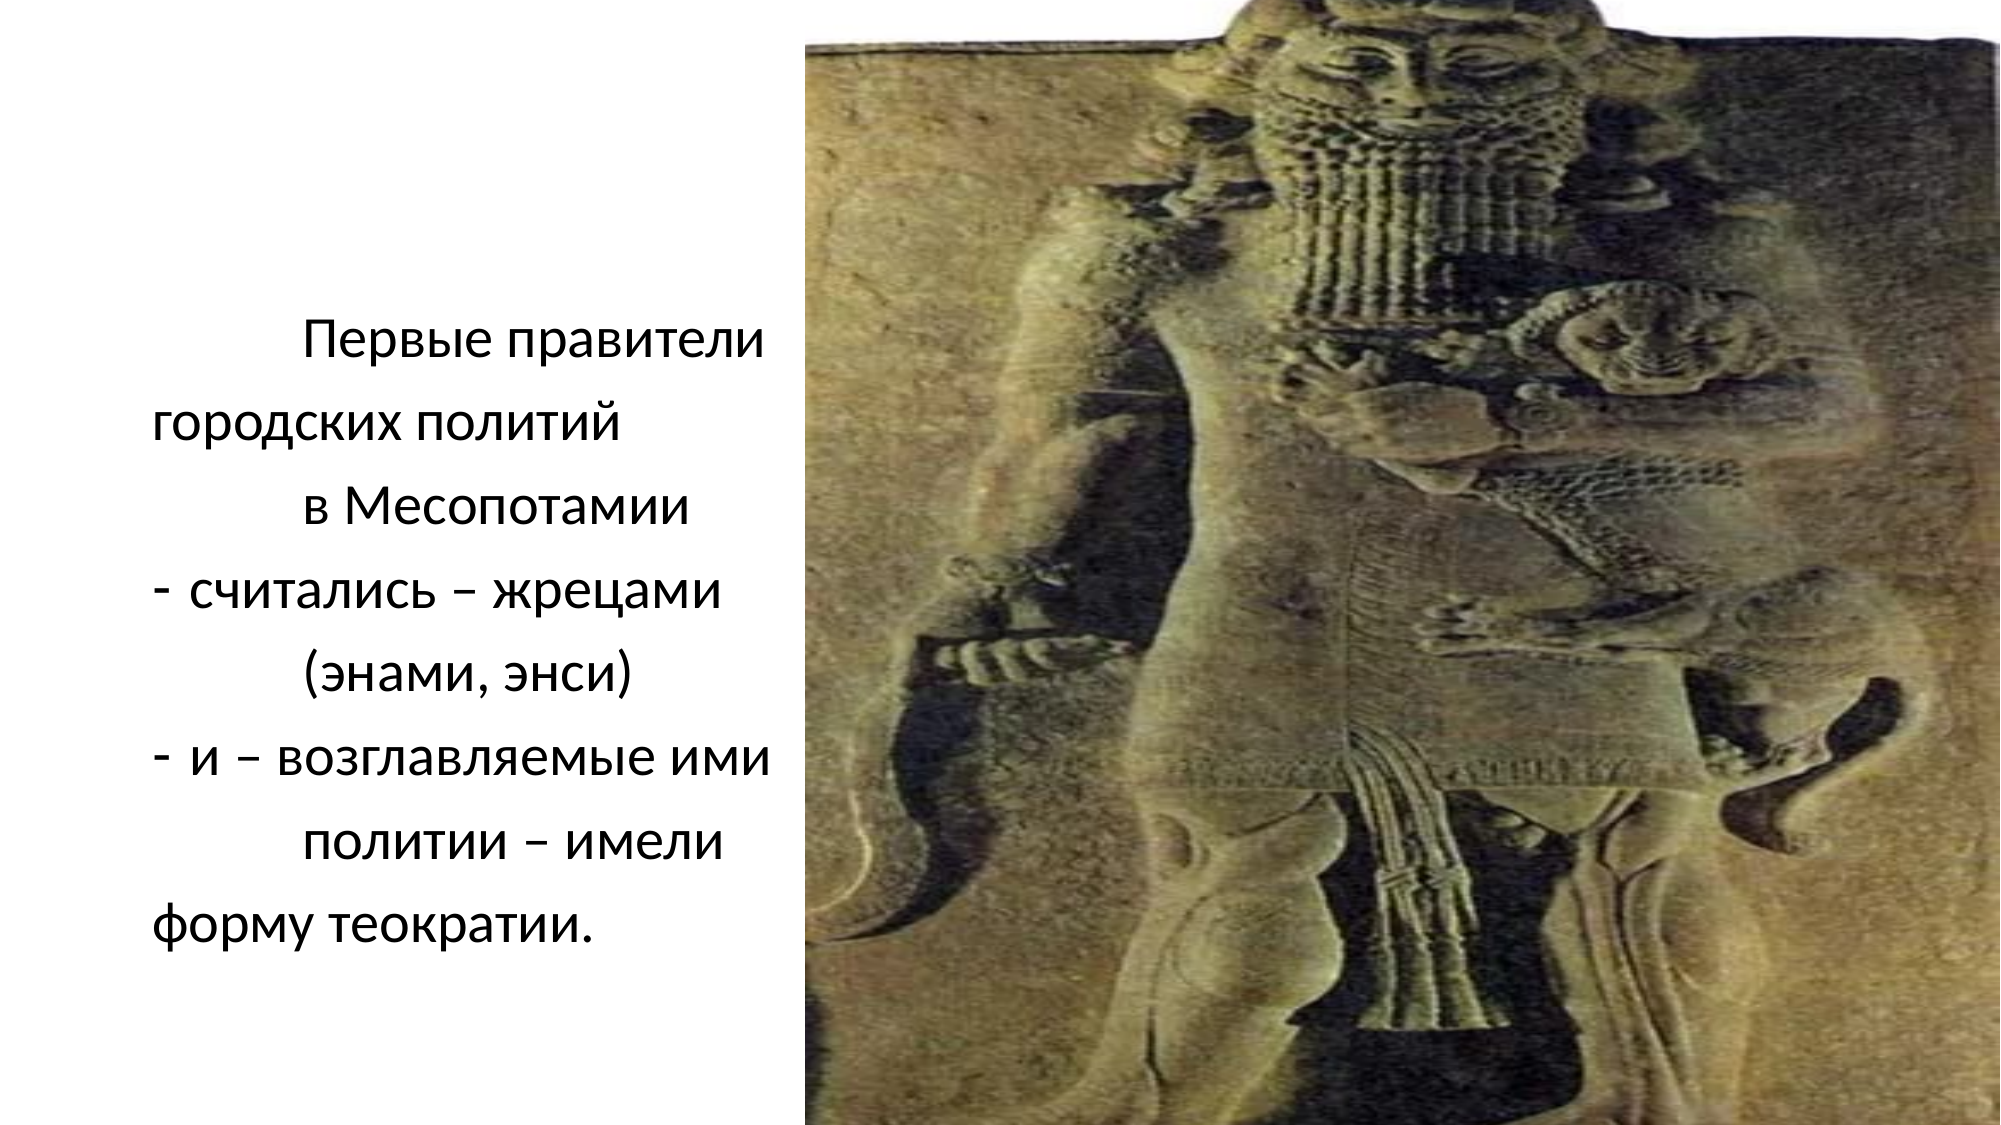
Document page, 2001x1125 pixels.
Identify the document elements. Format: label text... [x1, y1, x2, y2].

list Первые правители городских политий в Месопотамии считались – жрецами (энами, энси) и – возглавляемые ими политии – имели форму теократии. [137, 299, 805, 1014]
picture [805, 0, 2000, 1125]
